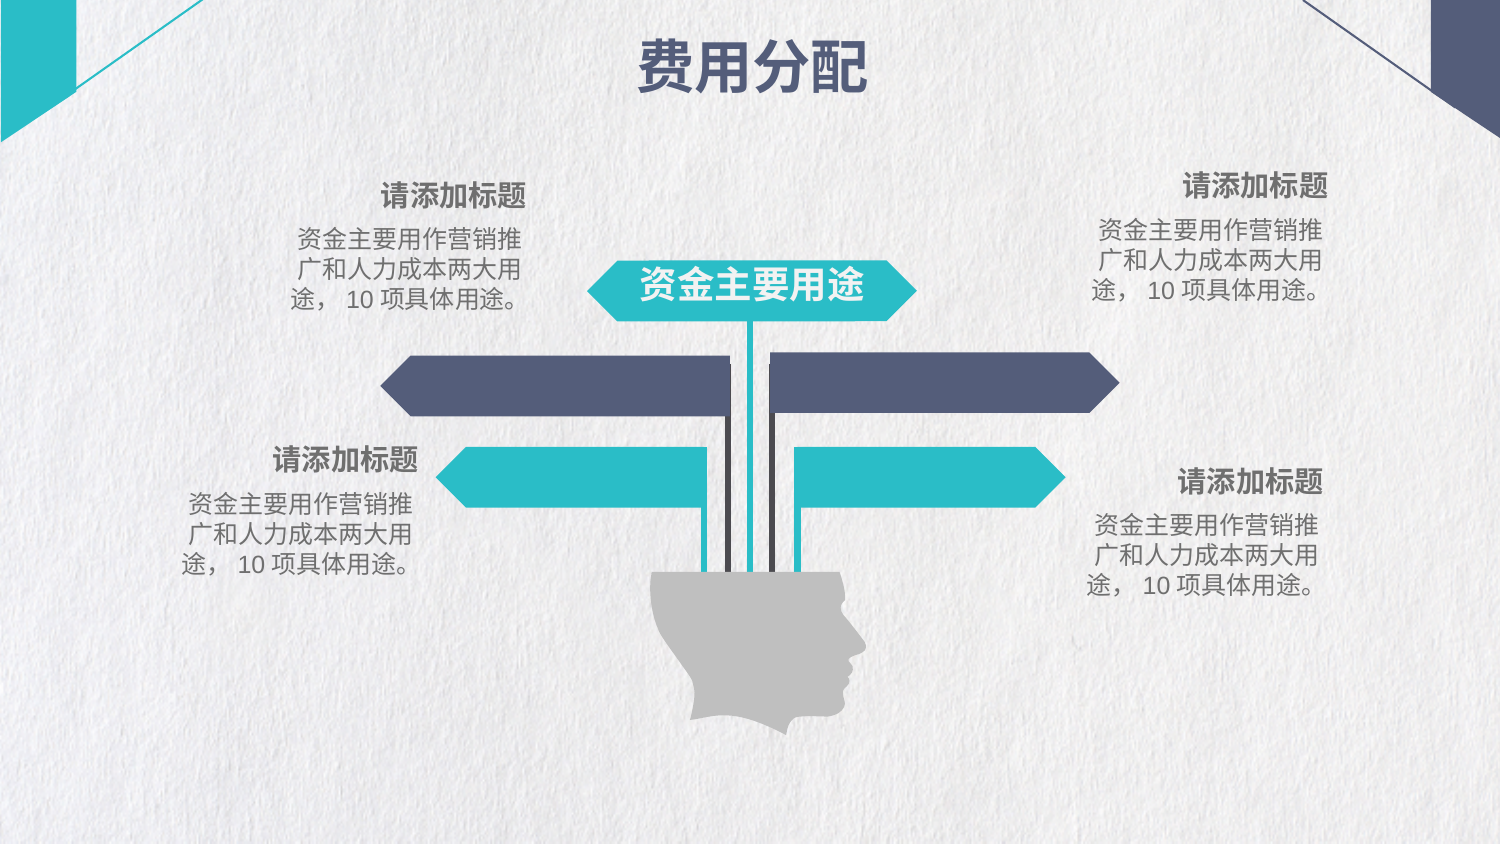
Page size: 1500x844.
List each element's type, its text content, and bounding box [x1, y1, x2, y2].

text_box 请添加标题 [1120, 455, 1339, 502]
picture [77, 0, 198, 85]
list 费用分配 [278, 31, 1226, 124]
text_box 请添加标题 [322, 169, 542, 216]
picture [0, 0, 1500, 844]
text_box 资金主要用作营销推广和人力成本两大用途，10项具体用途。 [1120, 502, 1344, 608]
picture [1307, 0, 1430, 87]
text_box 请添加标题 [1124, 160, 1344, 207]
text_box 请添加标题 [214, 433, 380, 481]
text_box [380, 257, 1120, 736]
text_box 资金主要用作营销推广和人力成本两大用途，10项具体用途。 [273, 216, 547, 322]
text_box 资金主要用作营销推广和人力成本两大用途，10项具体用途。 [1074, 207, 1348, 312]
text_box 资金主要用作营销推广和人力成本两大用途，10项具体用途。 [164, 481, 380, 586]
